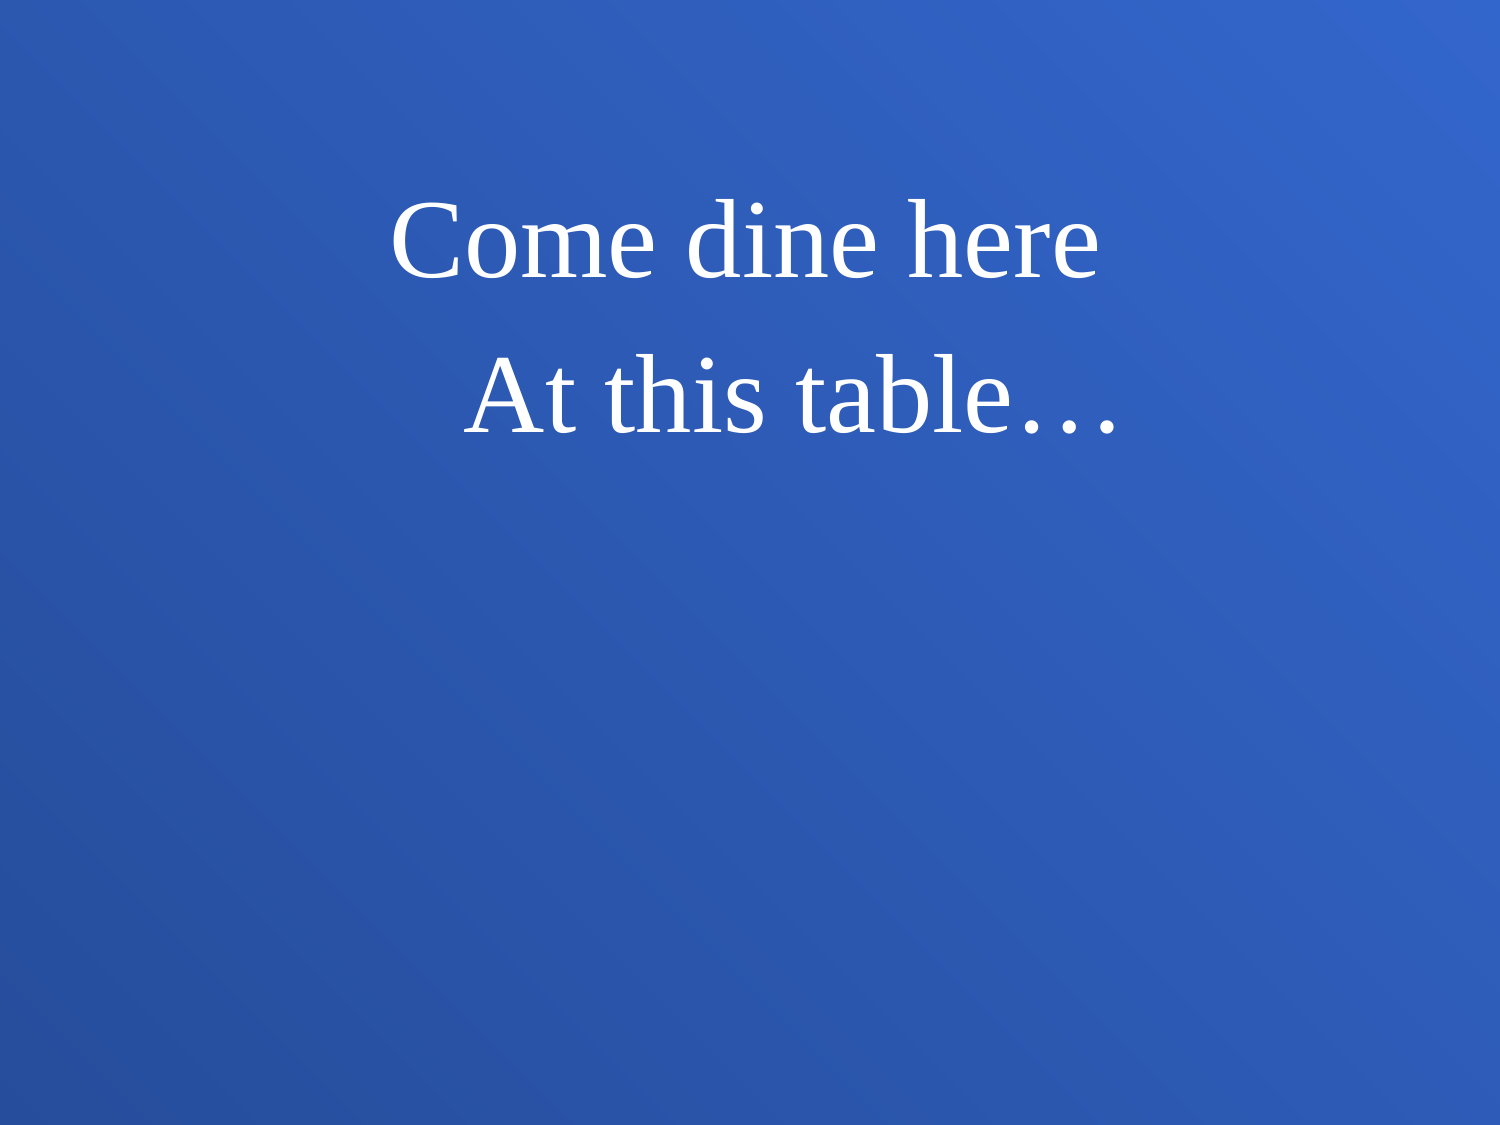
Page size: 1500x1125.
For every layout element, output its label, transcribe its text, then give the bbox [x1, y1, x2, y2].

text_box At this table… [3, 312, 1500, 463]
text_box Come dine here [0, 157, 1496, 308]
